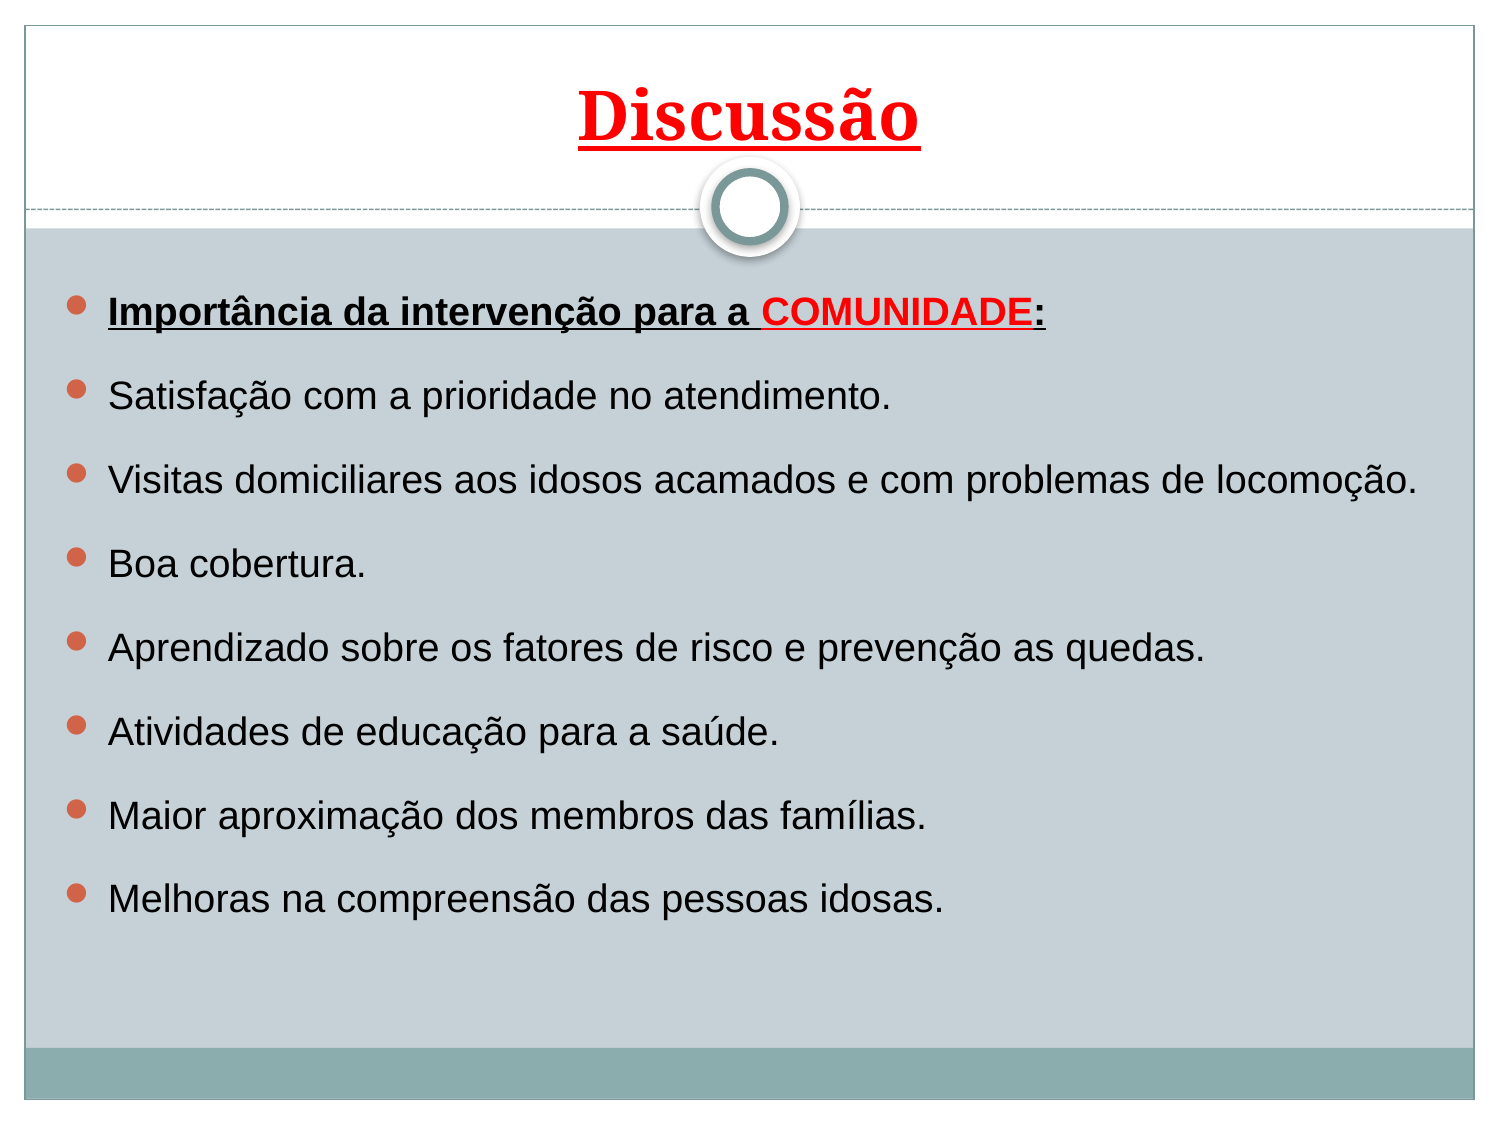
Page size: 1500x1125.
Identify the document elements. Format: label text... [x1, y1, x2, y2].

list Importância da intervenção para a COMUNIDADE: Satisfação com a prioridade no atendimento. Visitas domiciliares aos idosos acamados e com problemas de locomoção. Boa cobertura. Aprendizado sobre os fatores de risco e prevenção as quedas. Atividades de educação para a saúde. Maior aproximação dos membros das famílias. Melhoras na compreensão das pessoas idosas. [49, 250, 1445, 1001]
title Discussão [49, 37, 1450, 162]
